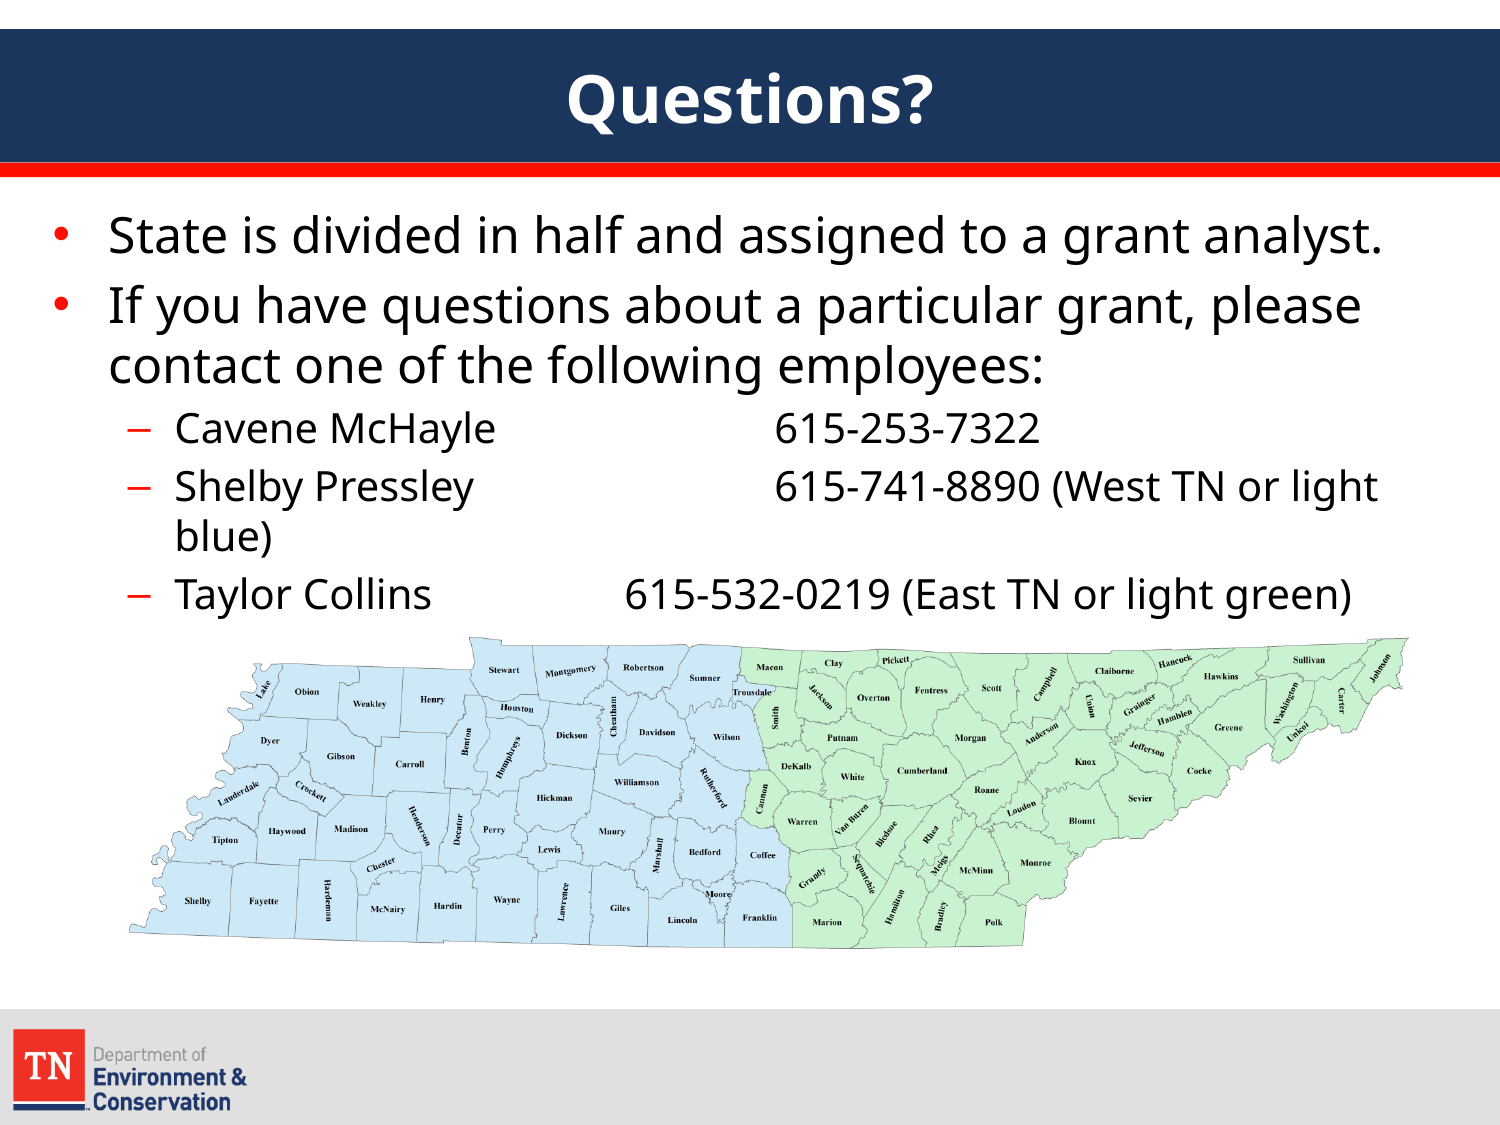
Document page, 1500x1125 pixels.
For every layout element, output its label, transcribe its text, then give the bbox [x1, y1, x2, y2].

list State is divided in half and assigned to a grant analyst. If you have questions about a particular grant, please contact one of the following employees: Cavene McHayle 615-253-7322 Shelby Pressley 615-741-8890 (West TN or light blue) Taylor Collins 615-532-0219 (East TN or light green) [37, 195, 1475, 1010]
picture [0, 1009, 260, 1125]
picture [112, 624, 1413, 965]
title Questions? [24, 29, 1475, 165]
